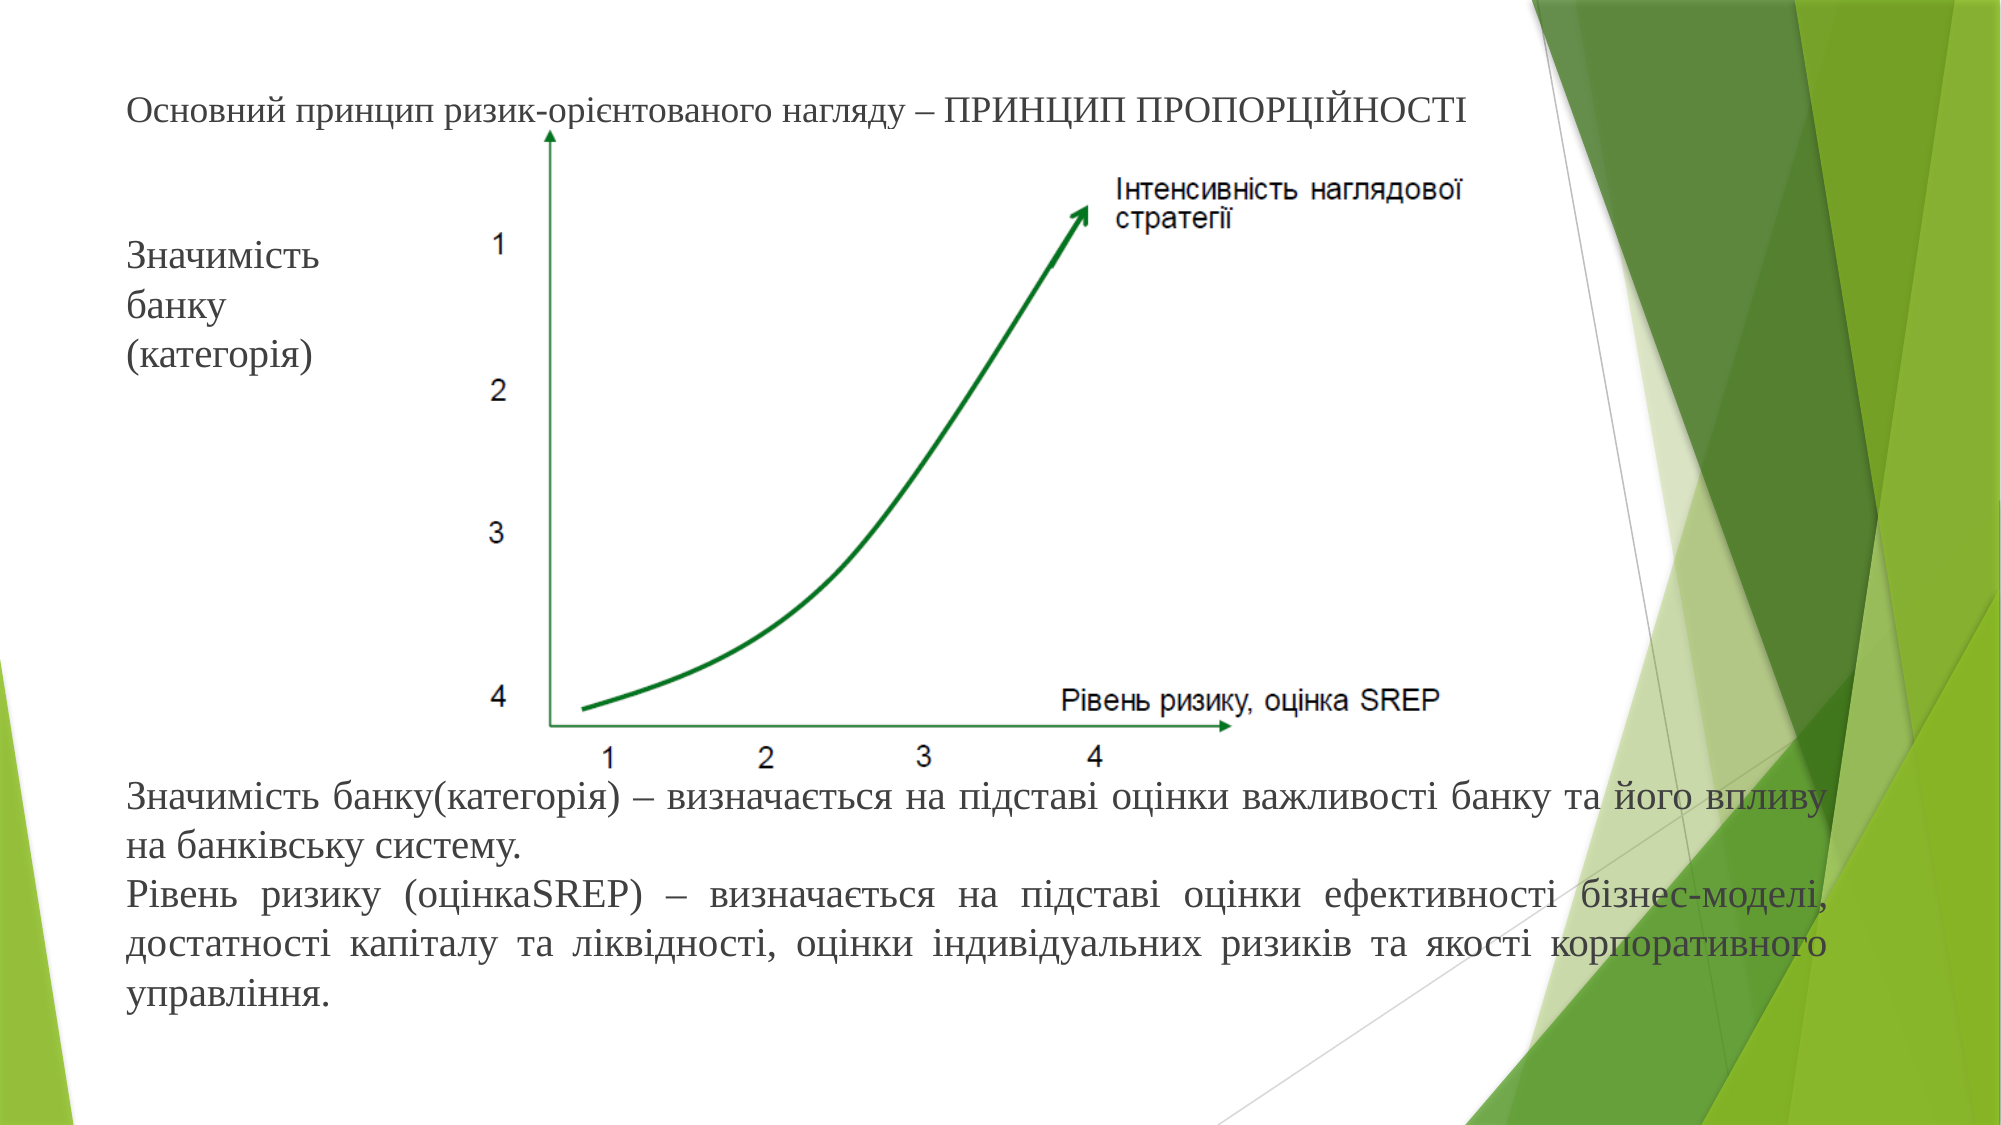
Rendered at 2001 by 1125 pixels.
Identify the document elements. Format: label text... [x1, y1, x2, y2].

picture [488, 129, 1467, 775]
list Основний принцип ризик-орієнтованого нагляду – ПРИНЦИП ПРОПОРЦІЙНОСТІ Значимість банку (категорія) Значимість банку(категорія) – визначається на підставі оцінки важливості банку та його впливу на банківську систему. Рівень ризику (оцінкаSREP) – визначається на підставі оцінки ефективності бізнес-моделі, достатності капіталу та ліквідності, оцінки індивідуальних ризиків та якості корпоративного управління. [111, 77, 1845, 1030]
